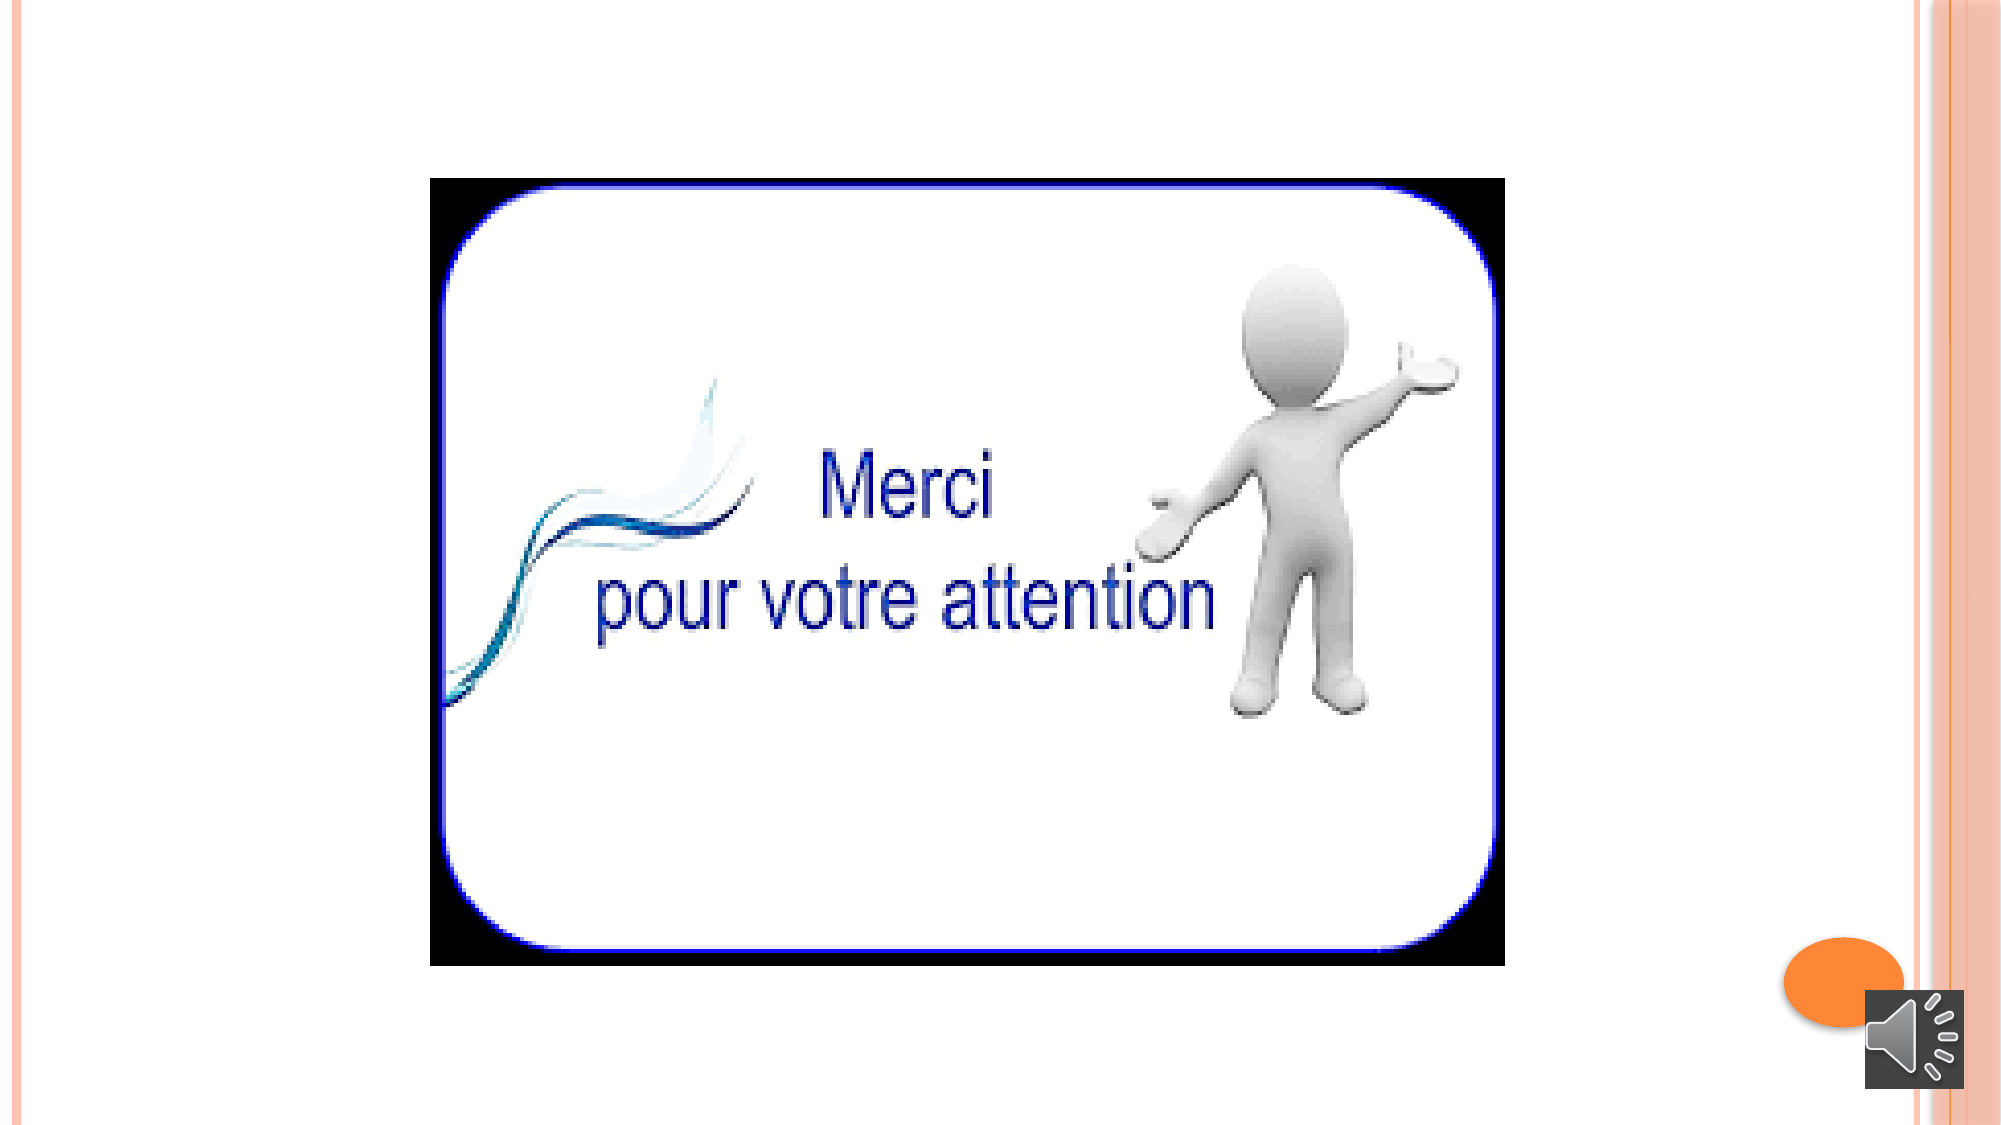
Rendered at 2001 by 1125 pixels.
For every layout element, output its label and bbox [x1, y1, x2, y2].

picture [1864, 989, 1966, 1091]
picture [430, 177, 1505, 966]
